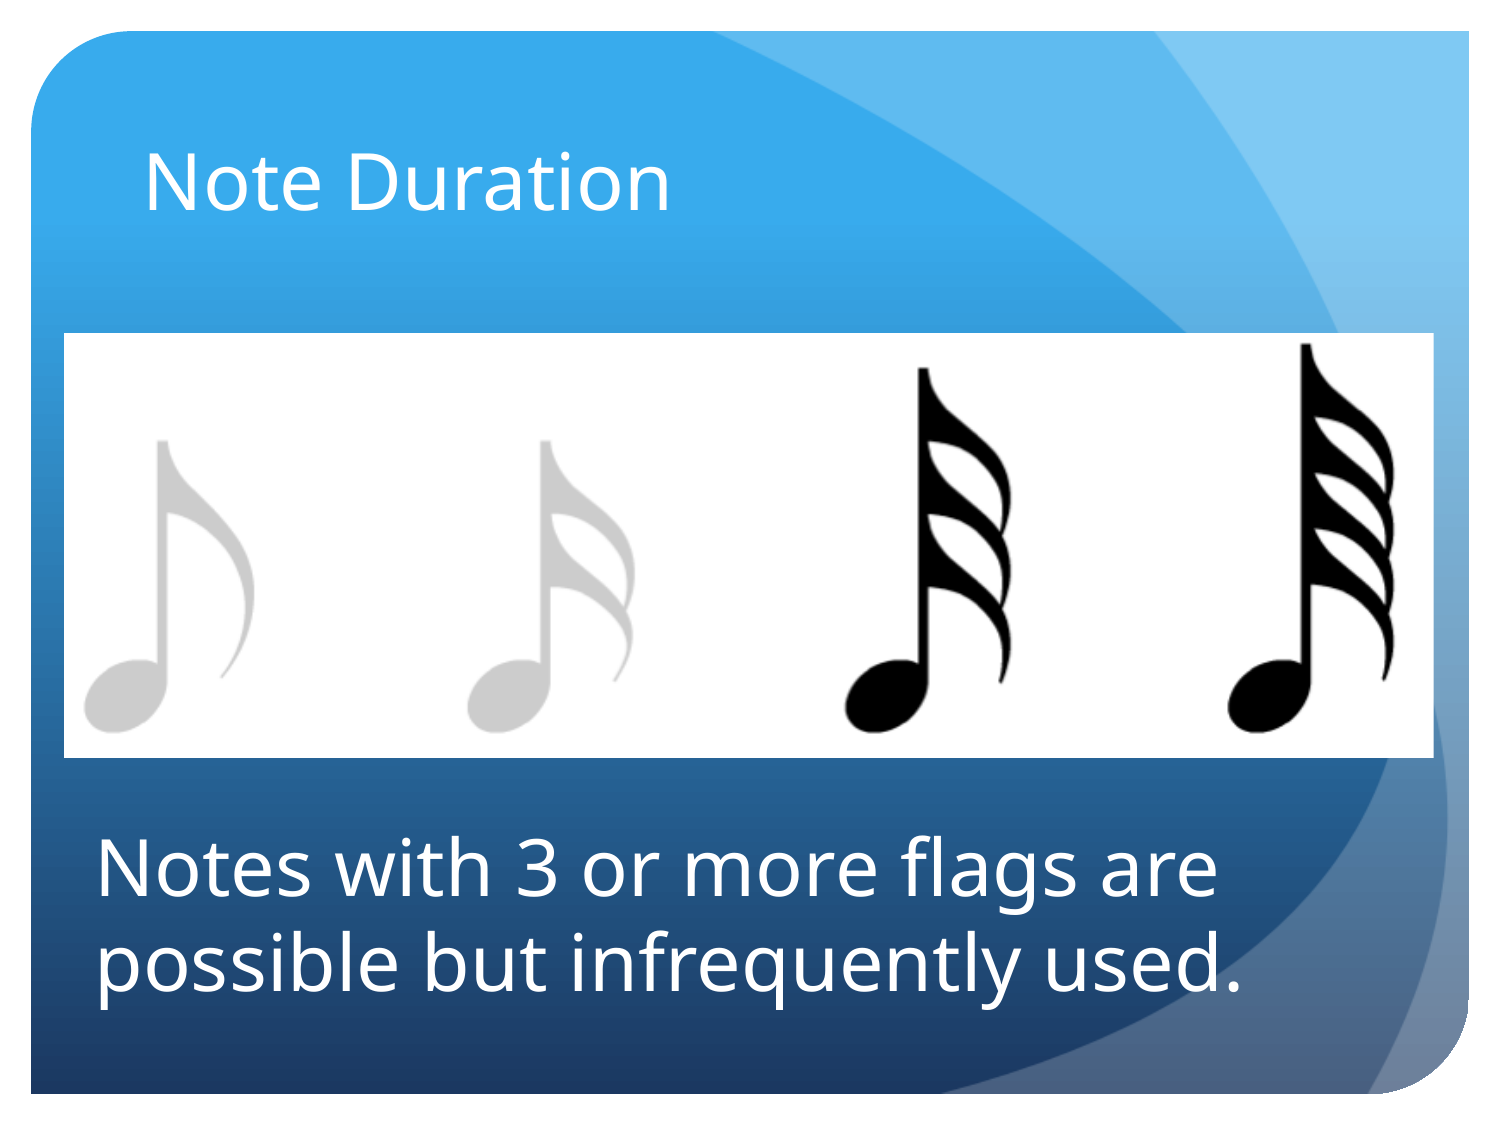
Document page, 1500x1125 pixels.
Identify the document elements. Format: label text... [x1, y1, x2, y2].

text_box Notes with 3 or more flags are possible but infrequently used. [79, 758, 1430, 1015]
picture [24, 30, 1473, 1094]
title Note Duration [127, 62, 1372, 234]
